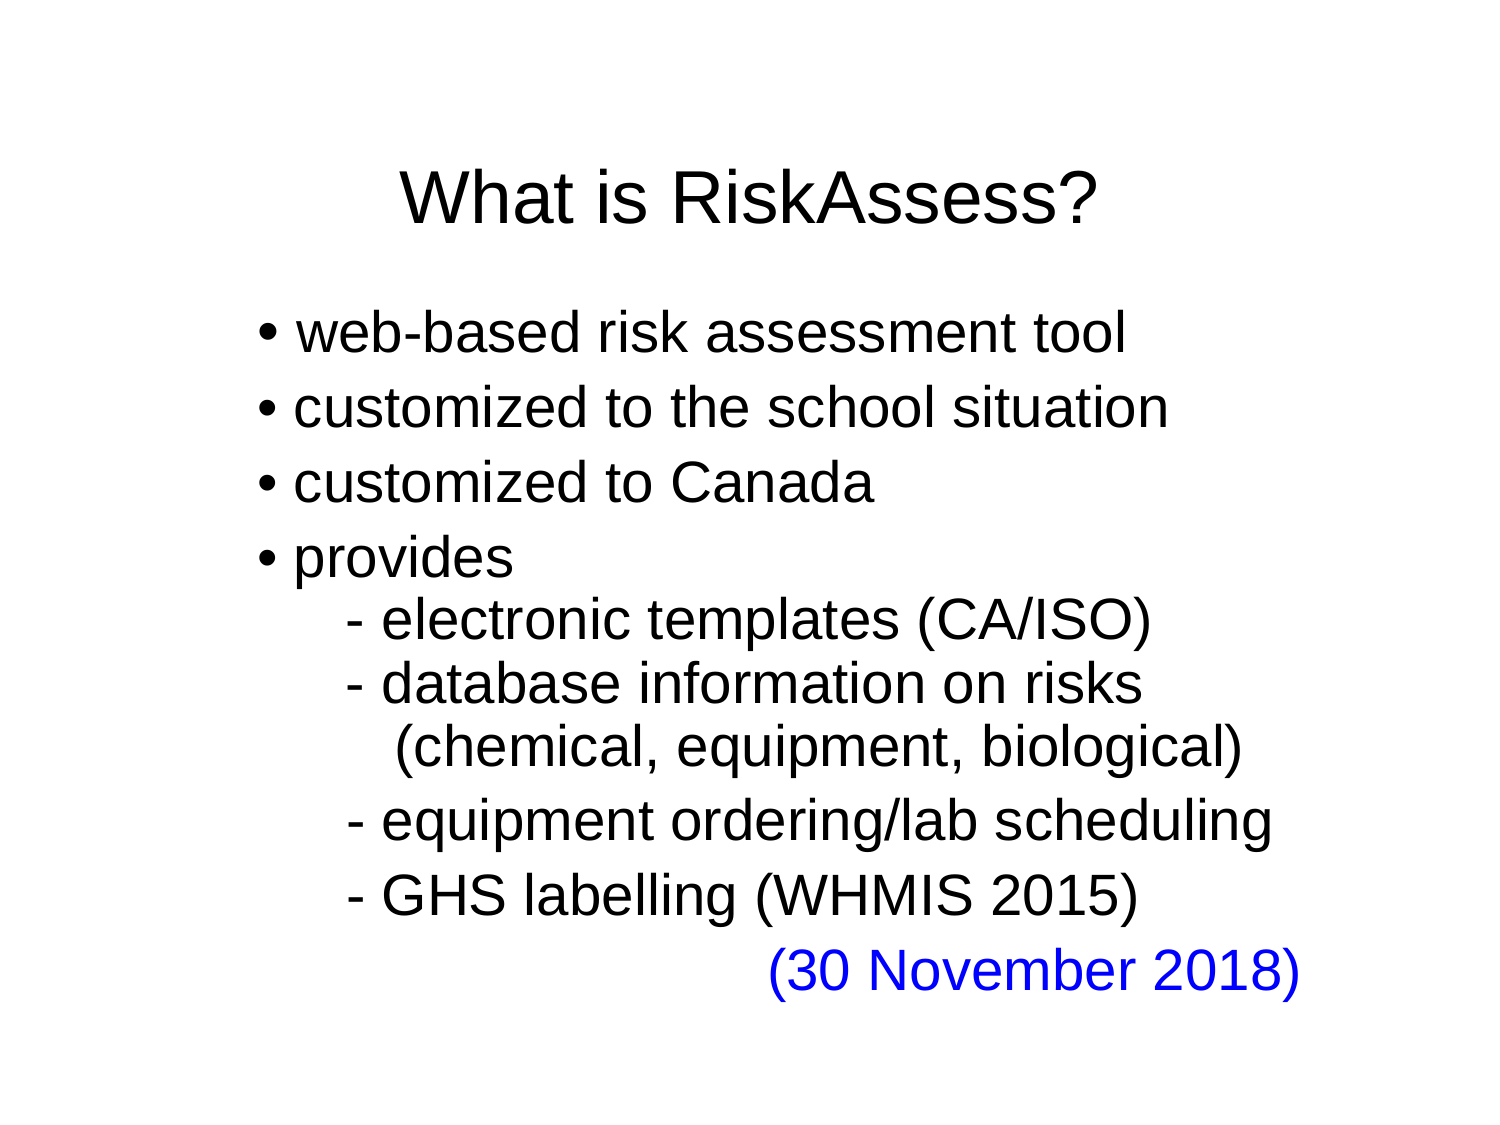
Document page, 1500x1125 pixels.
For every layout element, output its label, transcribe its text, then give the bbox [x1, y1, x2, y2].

title What is RiskAssess? [112, 99, 1388, 288]
list • web-based risk assessment tool • customized to the school situation • customized to Canada • provides - electronic templates (CA/ISO) - database information on risks (chemical, equipment, biological) - equipment ordering/lab scheduling - GHS labelling (WHMIS 2015) (30 November 2018) [242, 290, 1392, 1035]
